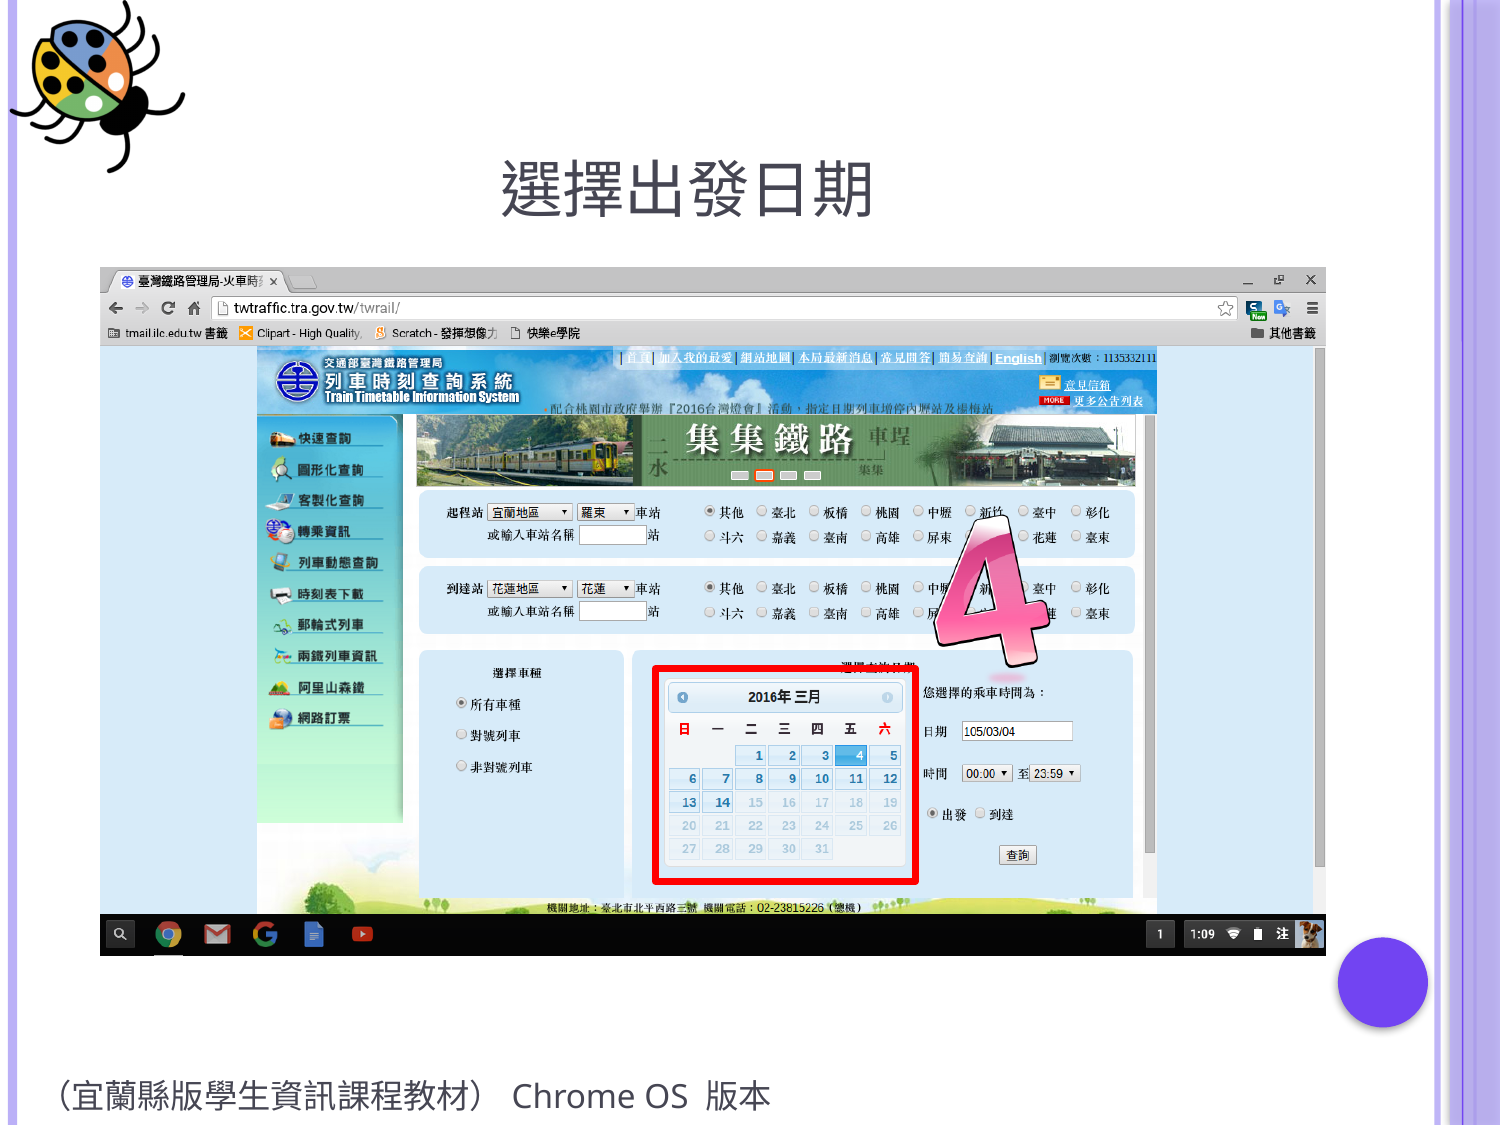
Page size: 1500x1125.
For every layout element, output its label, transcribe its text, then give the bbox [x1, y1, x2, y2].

picture [0, 0, 169, 176]
picture [901, 507, 1080, 686]
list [99, 266, 1326, 957]
title 選擇出發日期 [75, 45, 1300, 233]
footer （宜蘭縣版學生資訊課程教材）Chrome OS 版本 [23, 1065, 809, 1125]
